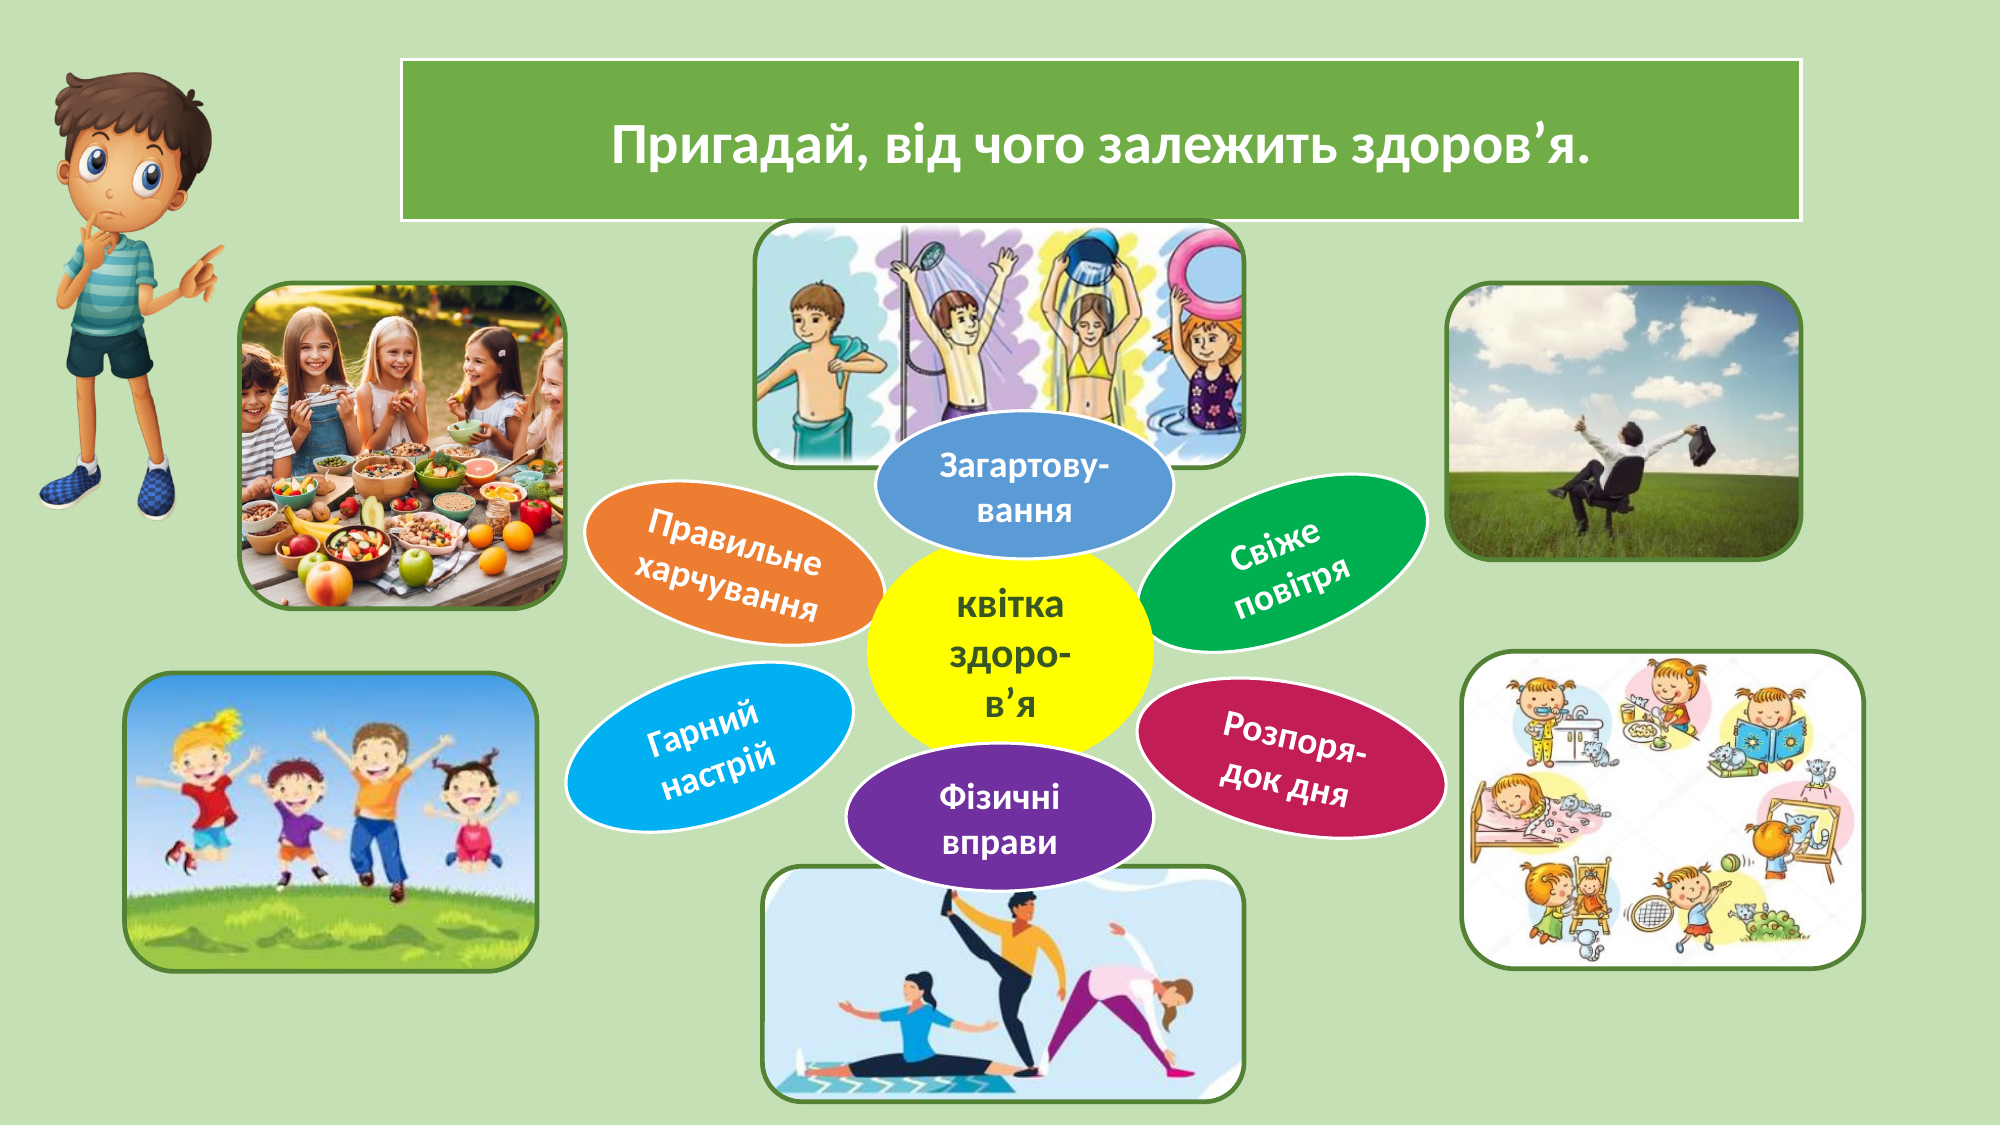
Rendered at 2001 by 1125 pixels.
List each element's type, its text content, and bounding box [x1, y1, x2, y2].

text_box Розпоря-док дня [1135, 676, 1448, 840]
text_box Пригадай, від чого залежить здоров’я. [400, 58, 1803, 222]
picture [27, 62, 566, 609]
text_box Загартову-вання [874, 468, 1176, 561]
text_box Фізичні вправи [844, 741, 1156, 866]
picture [1461, 651, 1864, 969]
picture [762, 866, 1245, 1102]
text_box Свіже повітря [1137, 472, 1430, 654]
picture [754, 220, 1244, 468]
text_box Правильне харчування [583, 479, 887, 647]
text_box Гарний настрій [564, 660, 856, 834]
text_box квітка здоро- в’я [866, 548, 1154, 752]
picture [1446, 282, 1802, 560]
picture [124, 672, 538, 972]
